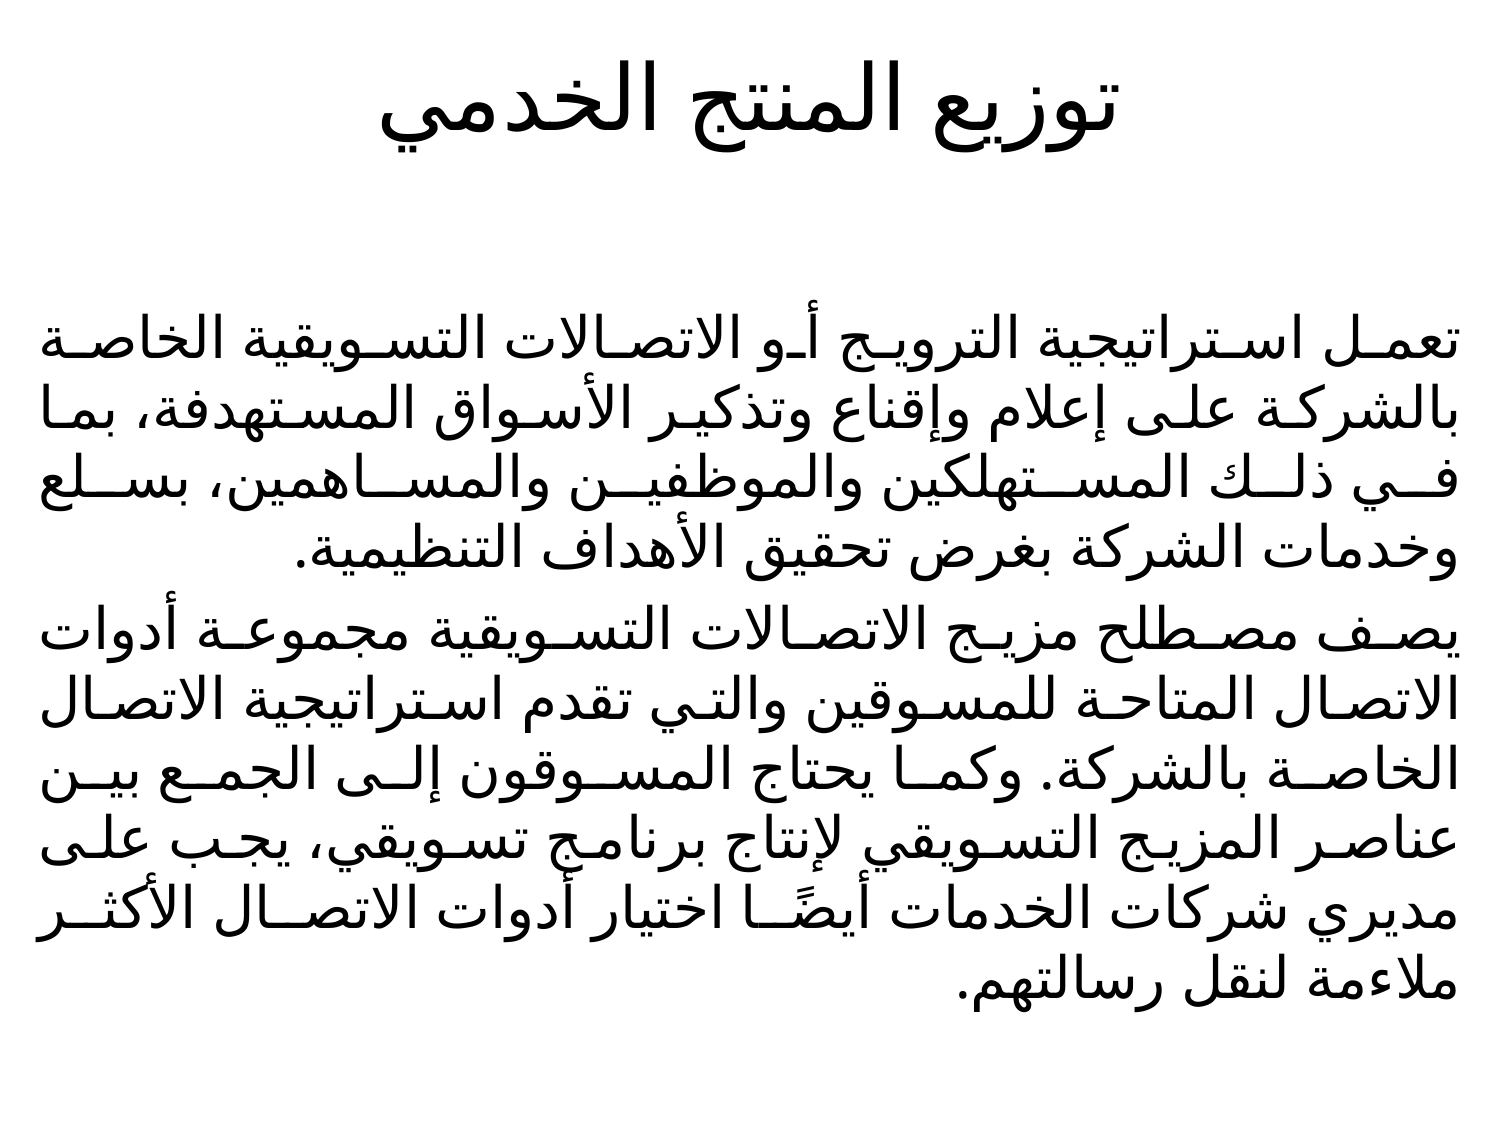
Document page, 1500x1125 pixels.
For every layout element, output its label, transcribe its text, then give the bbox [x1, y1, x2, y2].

title توزيع المنتج الخدمي [112, 0, 1388, 188]
subtitle تعمل استراتيجية الترويج أو الاتصالات التسويقية الخاصة بالشركة على إعلام وإقناع وتذكير الأسواق المستهدفة، بما في ذلك المستهلكين والموظفين والمساهمين، بسلع وخدمات الشركة بغرض تحقيق الأهداف التنظيمية. يصف مصطلح مزيج الاتصالات التسويقية مجموعة أدوات الاتصال المتاحة للمسوقين والتي تقدم استراتيجية الاتصال الخاصة بالشركة. وكما يحتاج المسوقون إلى الجمع بين عناصر المزيج التسويقي لإنتاج برنامج تسويقي، يجب على مديري شركات الخدمات أيضًا اختيار أدوات الاتصال الأكثر ملاءمة لنقل رسالتهم. [23, 210, 1477, 1090]
